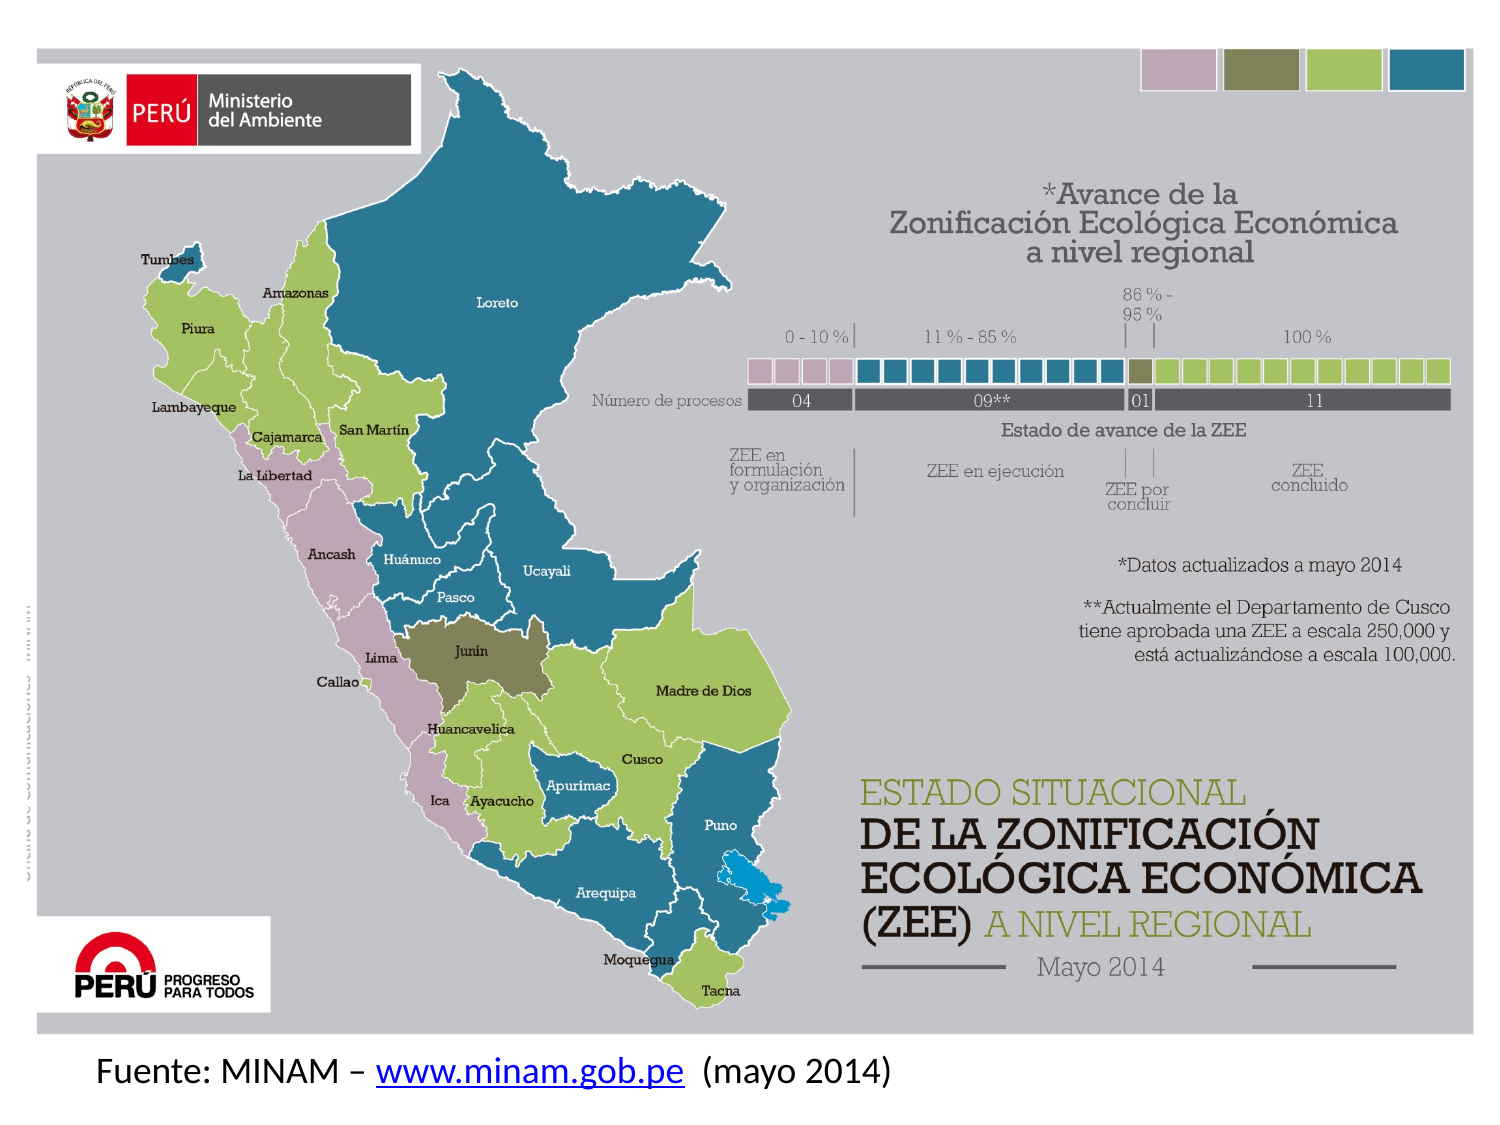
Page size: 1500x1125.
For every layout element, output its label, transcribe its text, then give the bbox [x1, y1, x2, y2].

picture [26, 42, 1479, 1040]
text_box Fuente: MINAM – www.minam.gob.pe (mayo 2014) [81, 1048, 916, 1098]
